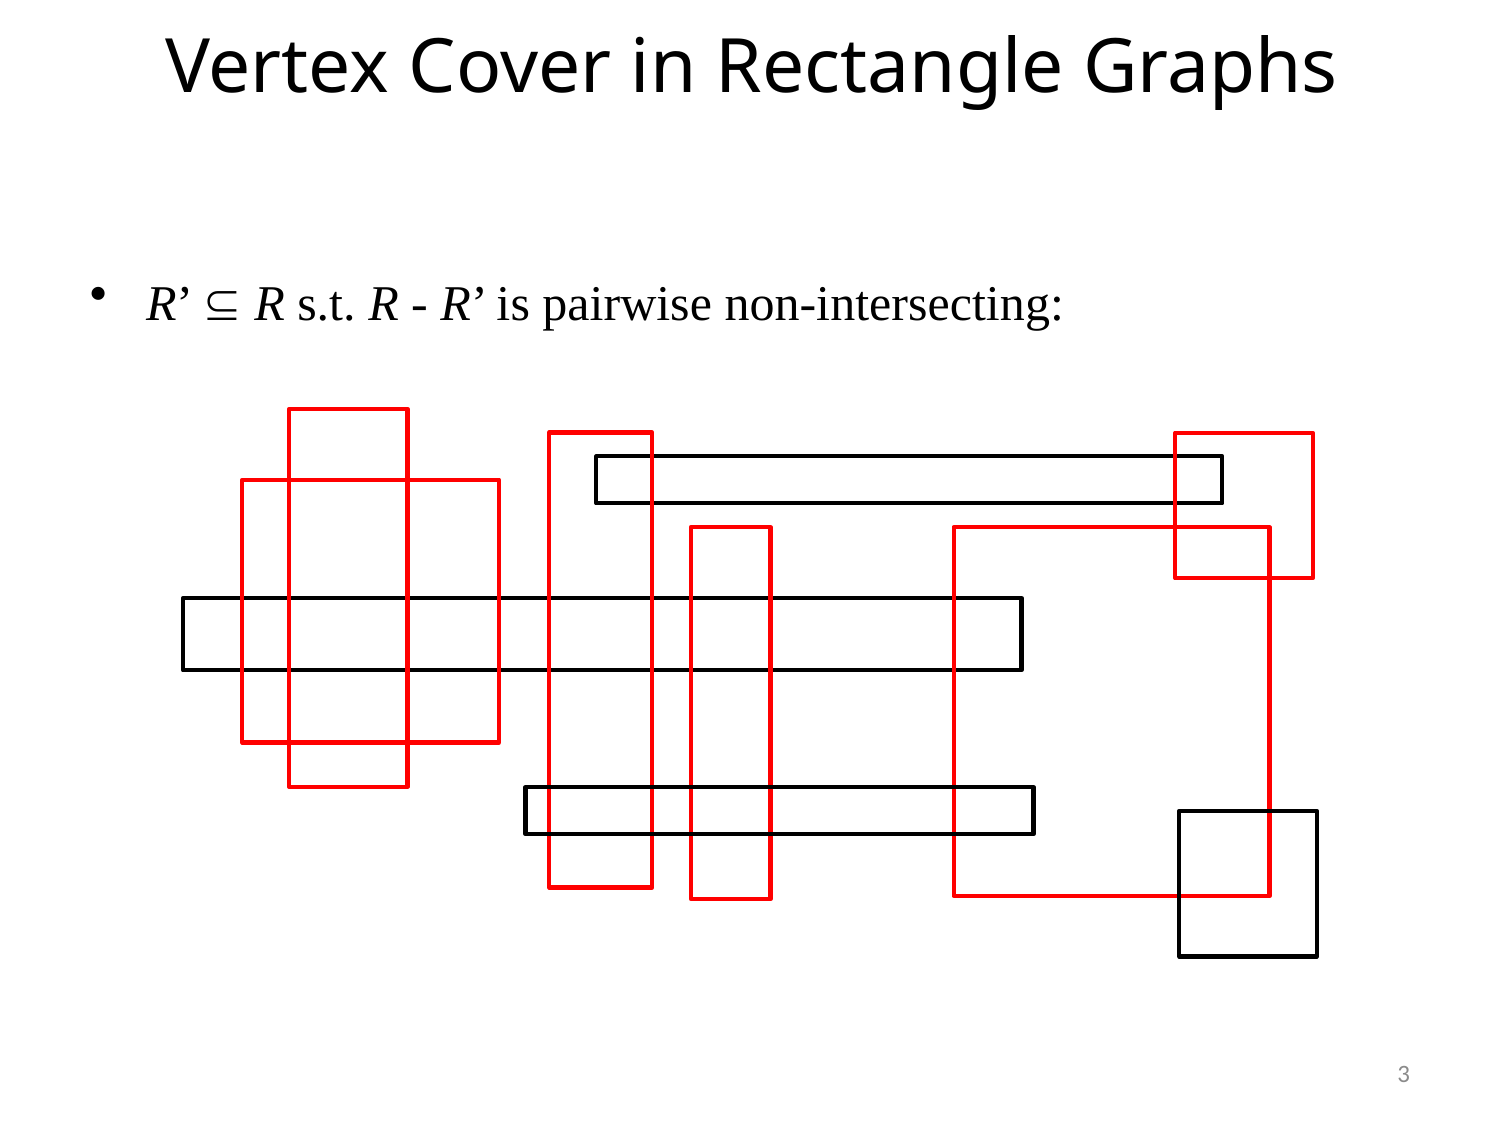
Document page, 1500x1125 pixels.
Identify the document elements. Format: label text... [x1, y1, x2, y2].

slide_number 3 [1074, 1042, 1425, 1103]
text_box [181, 596, 236, 672]
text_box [241, 408, 1313, 900]
title Vertex Cover in Rectangle Graphs [76, 0, 1427, 126]
text_box R’  R s.t. R - R’ is pairwise non-intersecting: [75, 262, 1376, 374]
text_box [1177, 809, 1319, 959]
